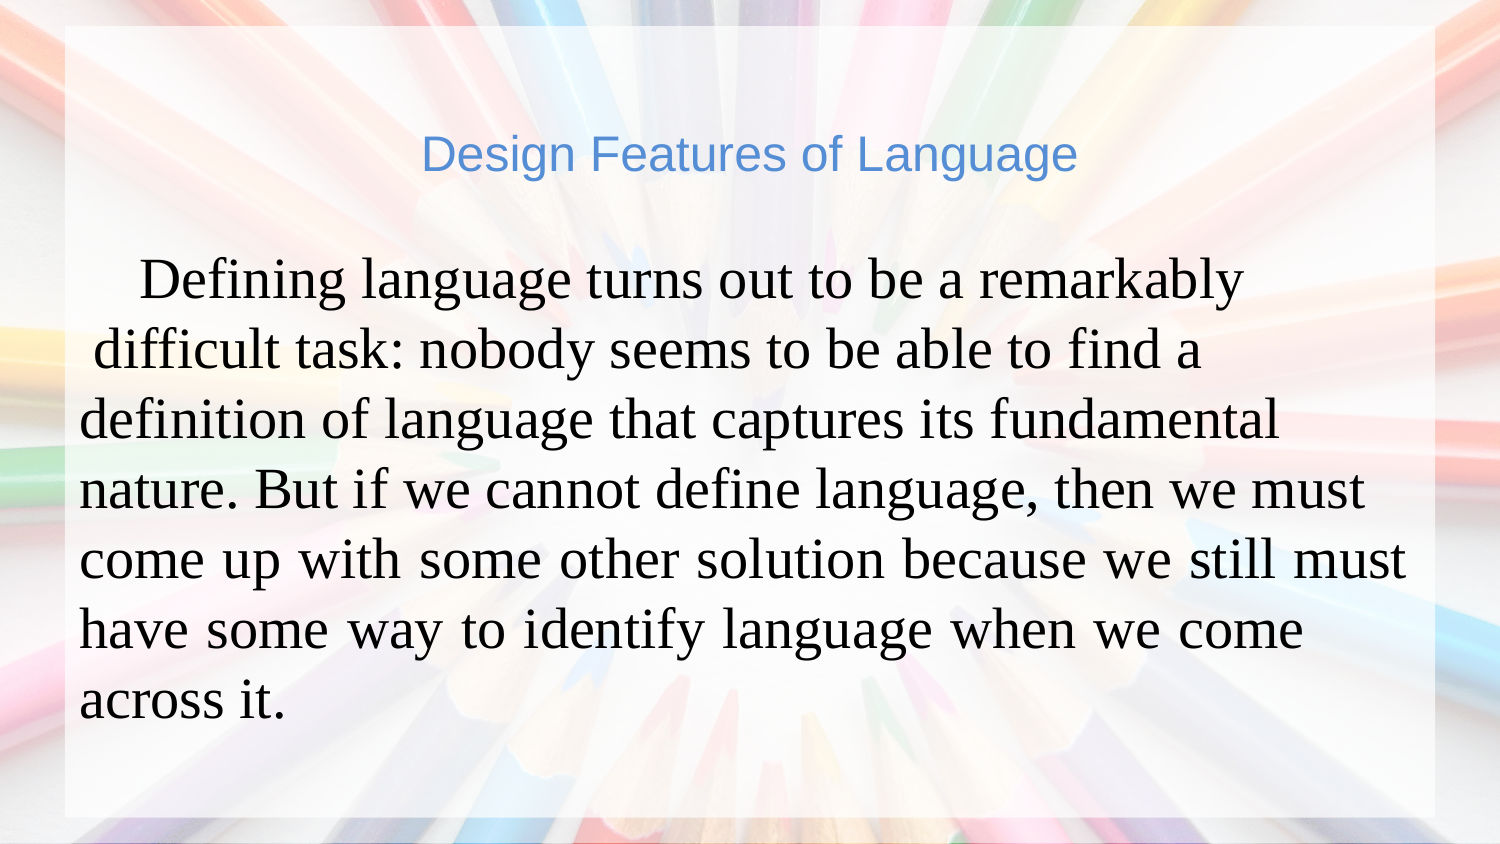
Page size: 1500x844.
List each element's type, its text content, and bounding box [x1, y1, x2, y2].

text_box Defining language turns out to be a remarkably difficult task: nobody seems to be able to find a definition of language that captures its fundamental nature. But if we cannot define language, then we must come up with some other solution because we still must have some way to identify language when we come across it. [64, 232, 1424, 738]
list Design Features of Language [0, 91, 1500, 179]
